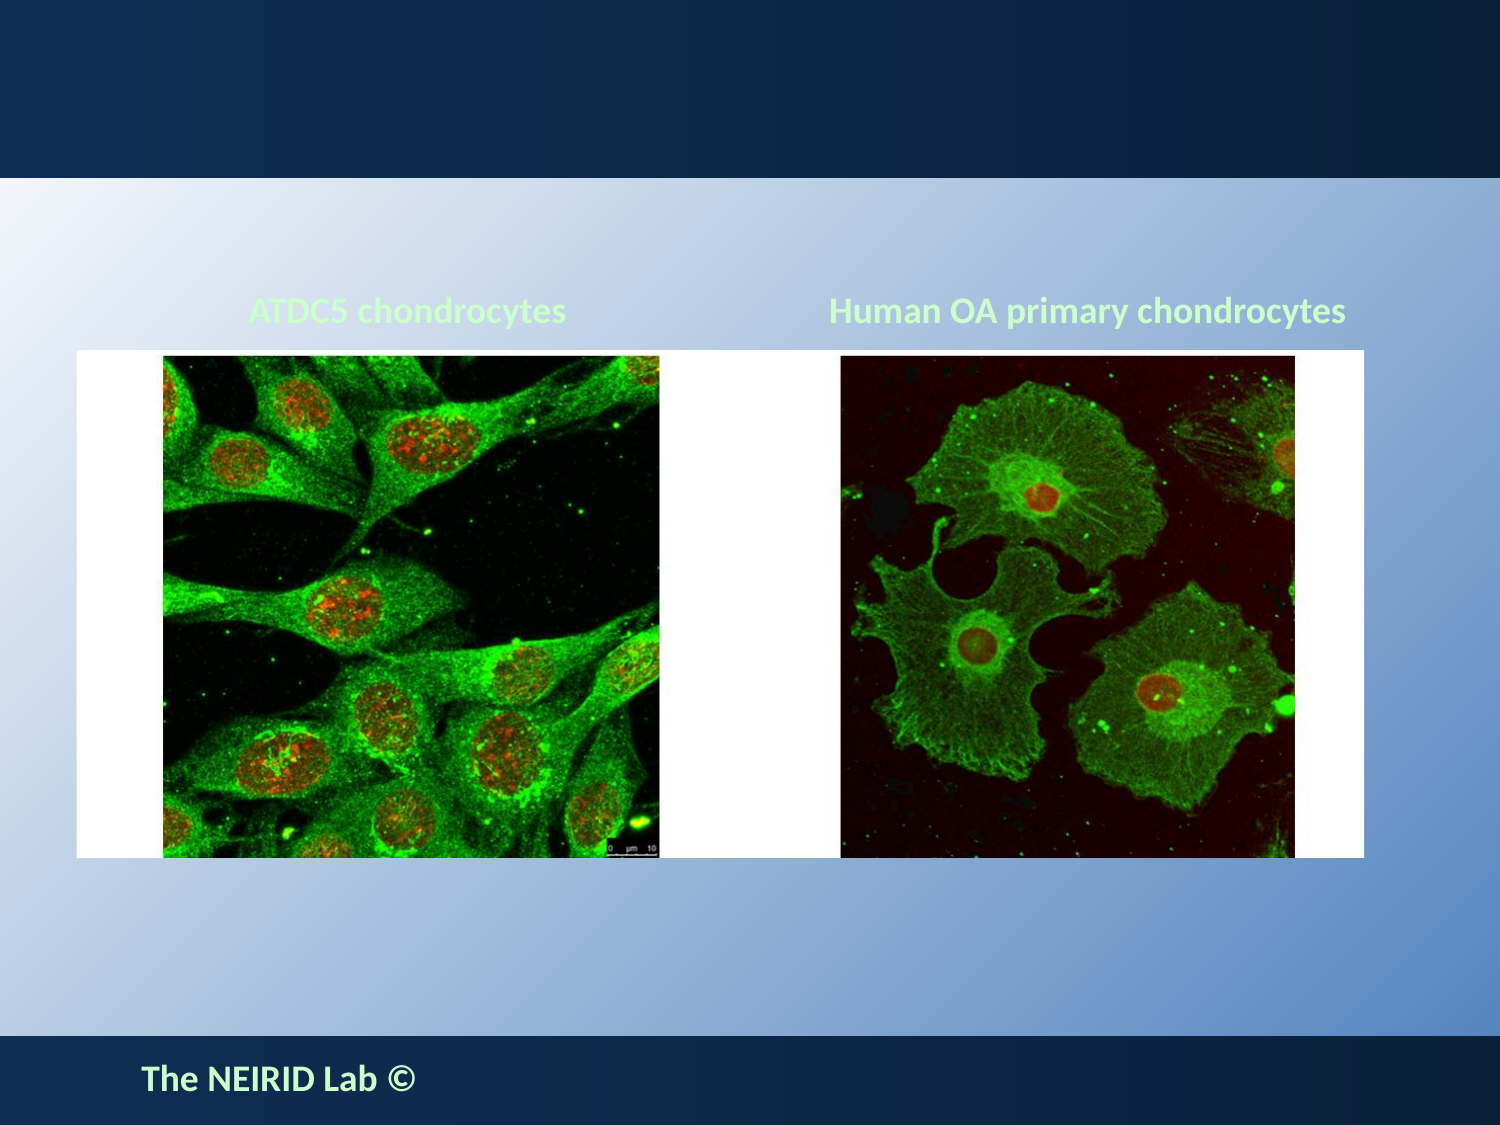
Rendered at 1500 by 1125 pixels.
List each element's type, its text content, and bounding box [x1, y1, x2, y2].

text_box [34, 1057, 1500, 1125]
text_box The NEIRID Lab © [17, 1046, 467, 1107]
text_box [0, 0, 1500, 179]
picture [76, 349, 1365, 859]
text_box ATDC5 chondrocytes Human OA primary chondrocytes [233, 278, 1364, 339]
text_box [0, 1034, 1500, 1125]
